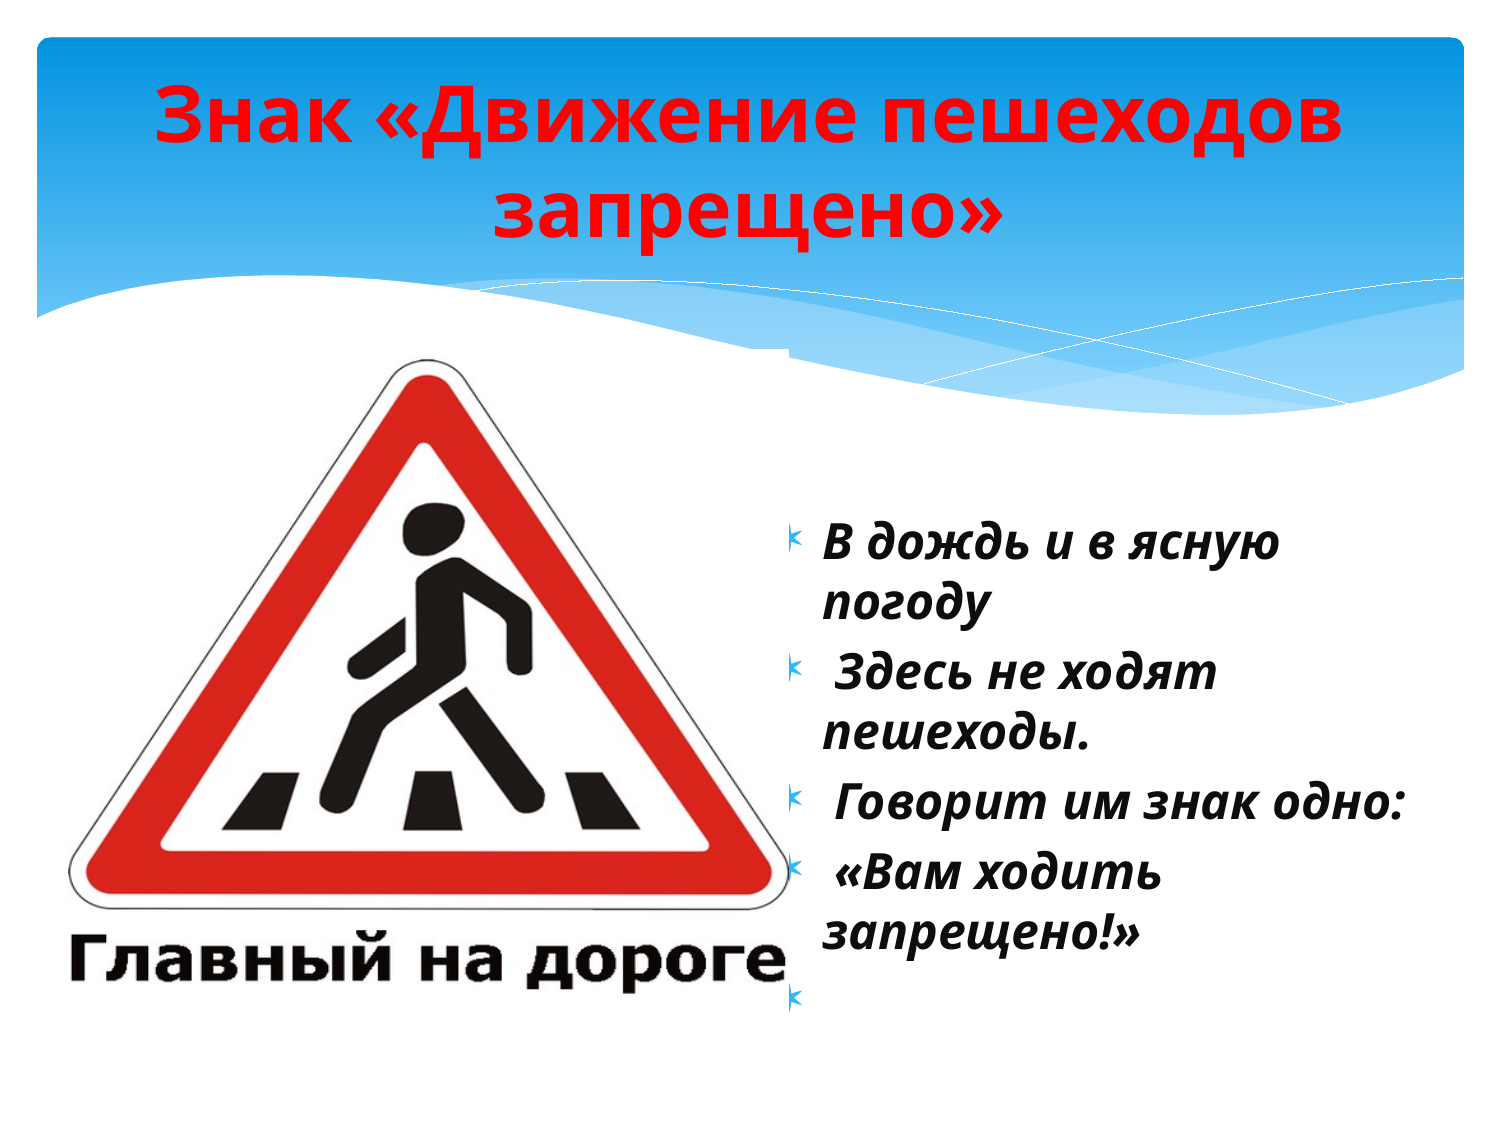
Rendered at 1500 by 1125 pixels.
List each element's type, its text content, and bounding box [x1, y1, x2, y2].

picture [68, 349, 790, 1024]
title Знак «Движение пешеходов запрещено» [75, 55, 1425, 261]
list В дождь и в ясную погоду Здесь не ходят пешеходы. Говорит им знак одно: «Вам ходить запрещено!» [795, 361, 1447, 1005]
